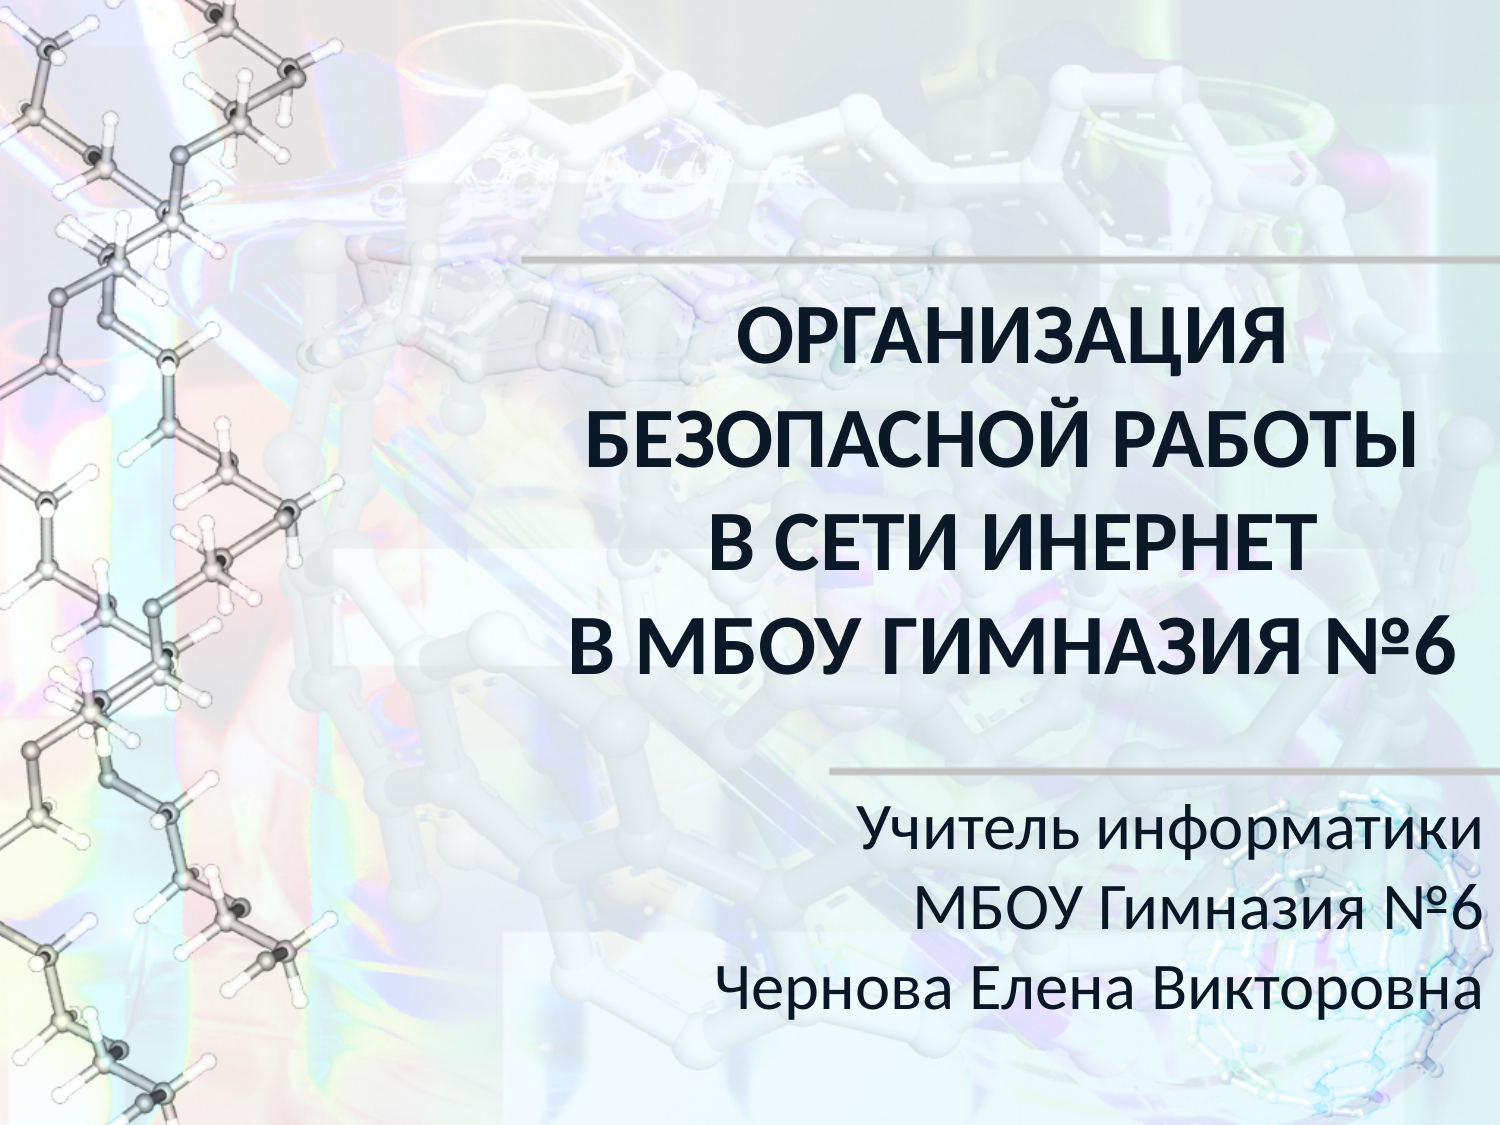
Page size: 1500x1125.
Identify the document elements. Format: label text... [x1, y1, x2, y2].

picture [0, 0, 1500, 1125]
subtitle Учитель информатики МБОУ Гимназия №6 Чернова Елена Викторовна [490, 775, 1500, 1125]
title ОРГАНИЗАЦИЯ БЕЗОПАСНОЙ РАБОТЫ В СЕТИ ИНЕРНЕТ В МБОУ Гимназия №6 [525, 267, 1500, 702]
